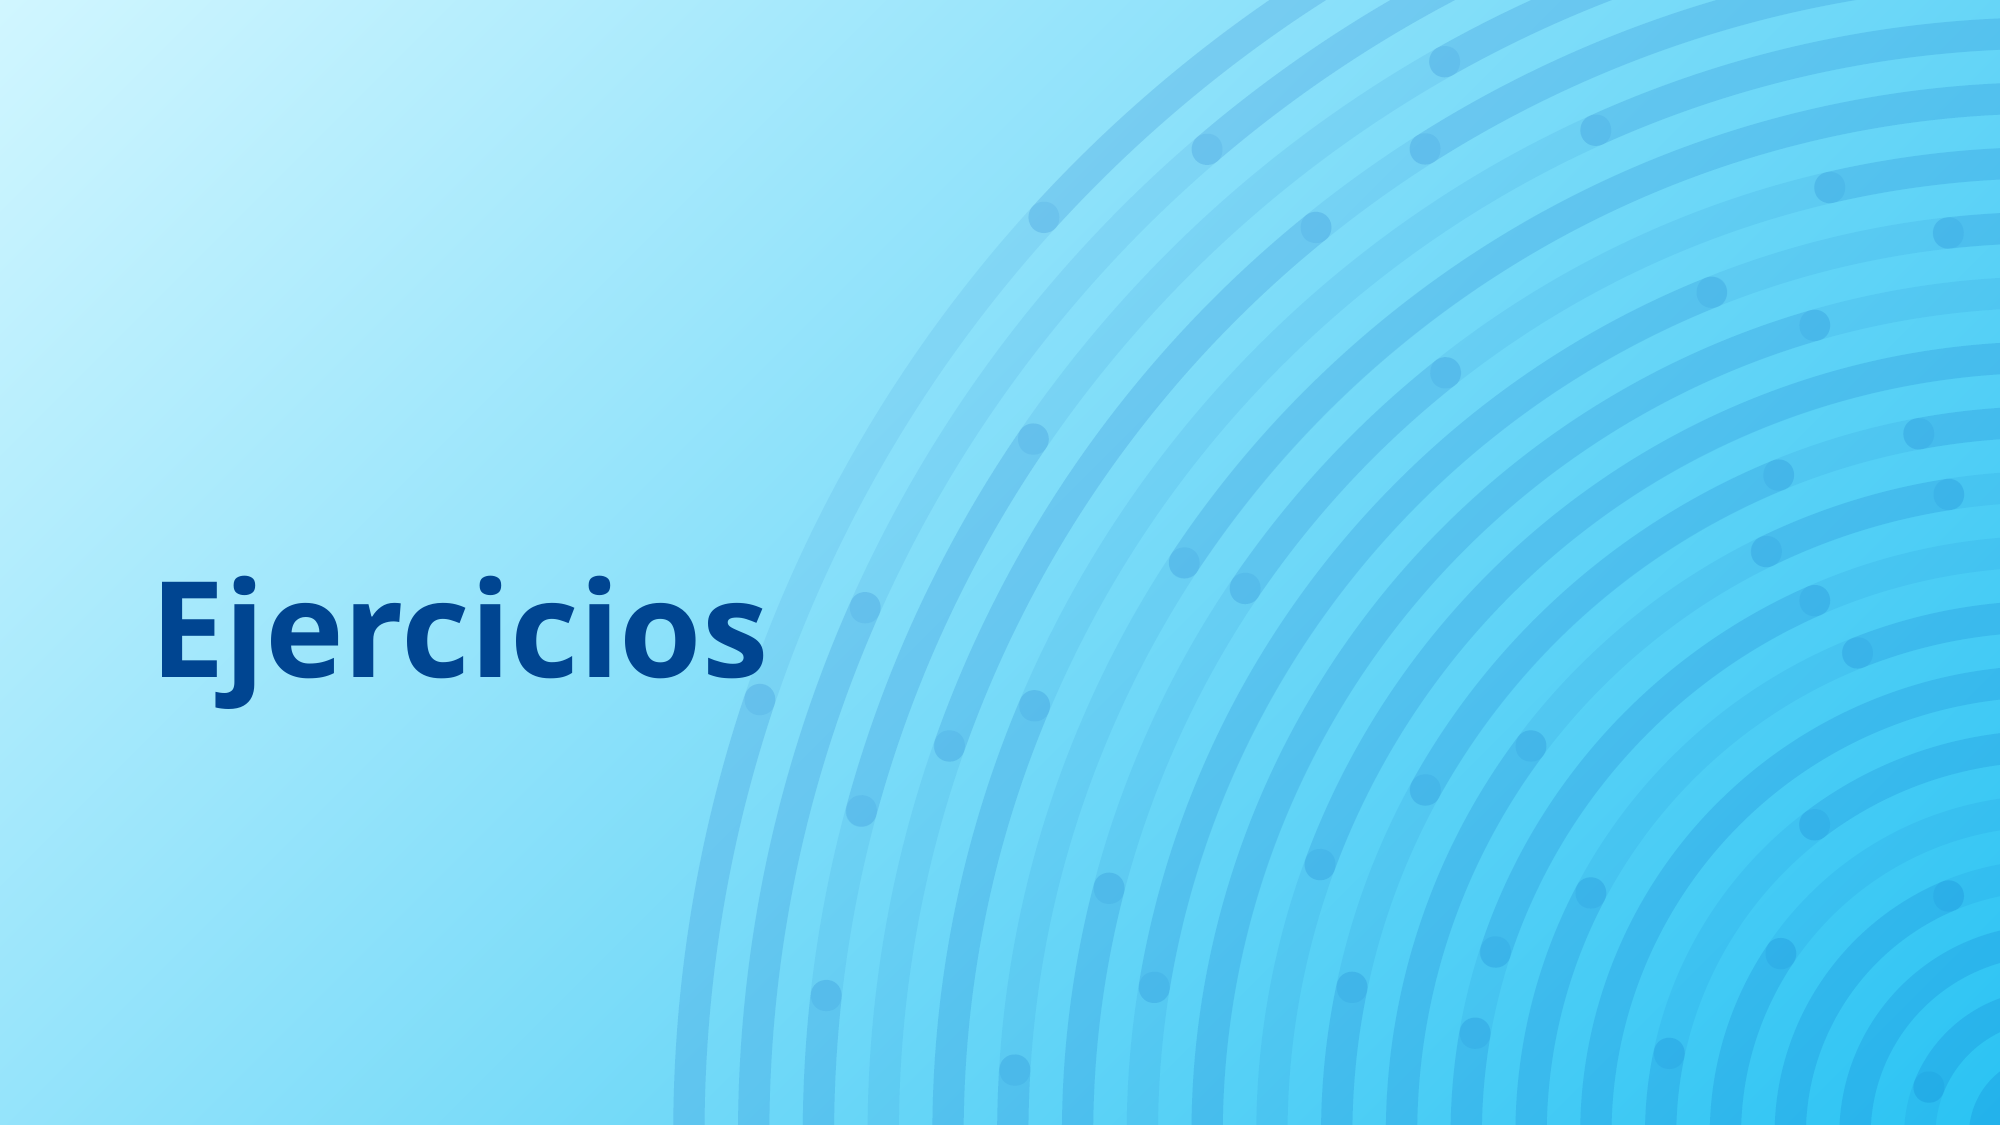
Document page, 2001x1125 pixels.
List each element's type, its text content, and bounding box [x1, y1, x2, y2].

title Ejercicios [150, 419, 1850, 706]
